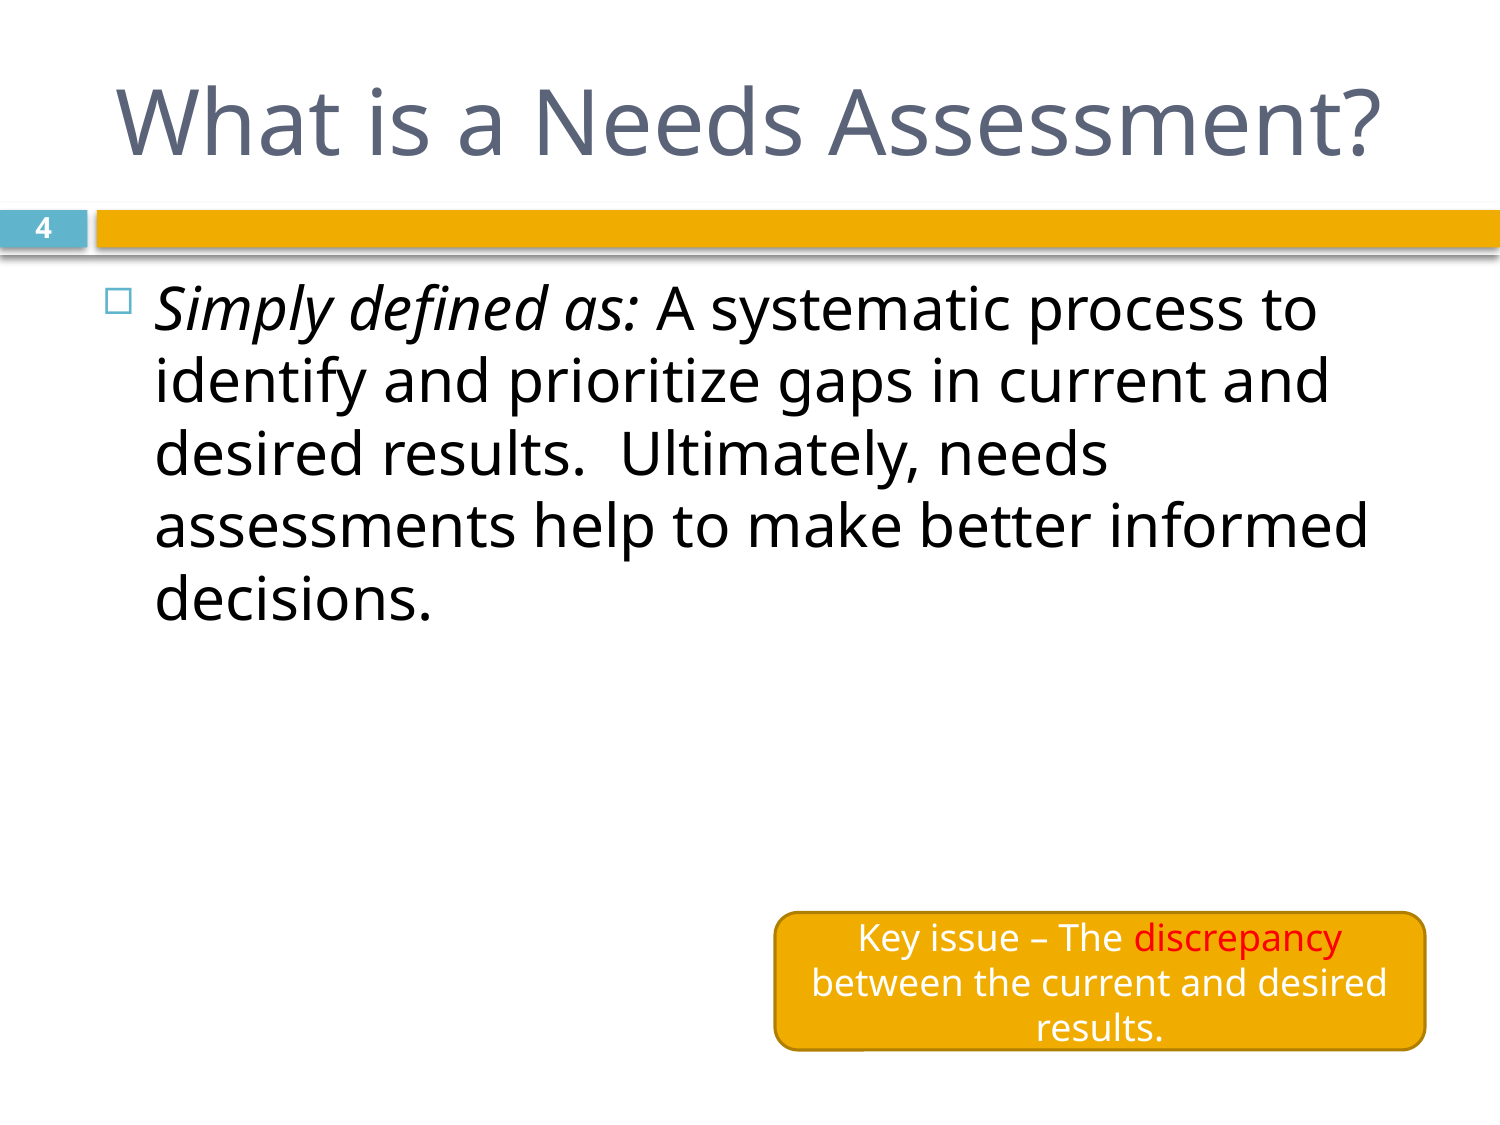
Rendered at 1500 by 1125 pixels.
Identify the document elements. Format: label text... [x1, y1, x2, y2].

title What is a Needs Assessment? [100, 37, 1438, 200]
slide_number 4 [0, 208, 88, 249]
list Simply defined as: A systematic process to identify and prioritize gaps in current and desired results. Ultimately, needs assessments help to make better informed decisions. [87, 262, 1463, 1000]
text_box Key issue – The discrepancy between the current and desired results. [773, 910, 1427, 1052]
